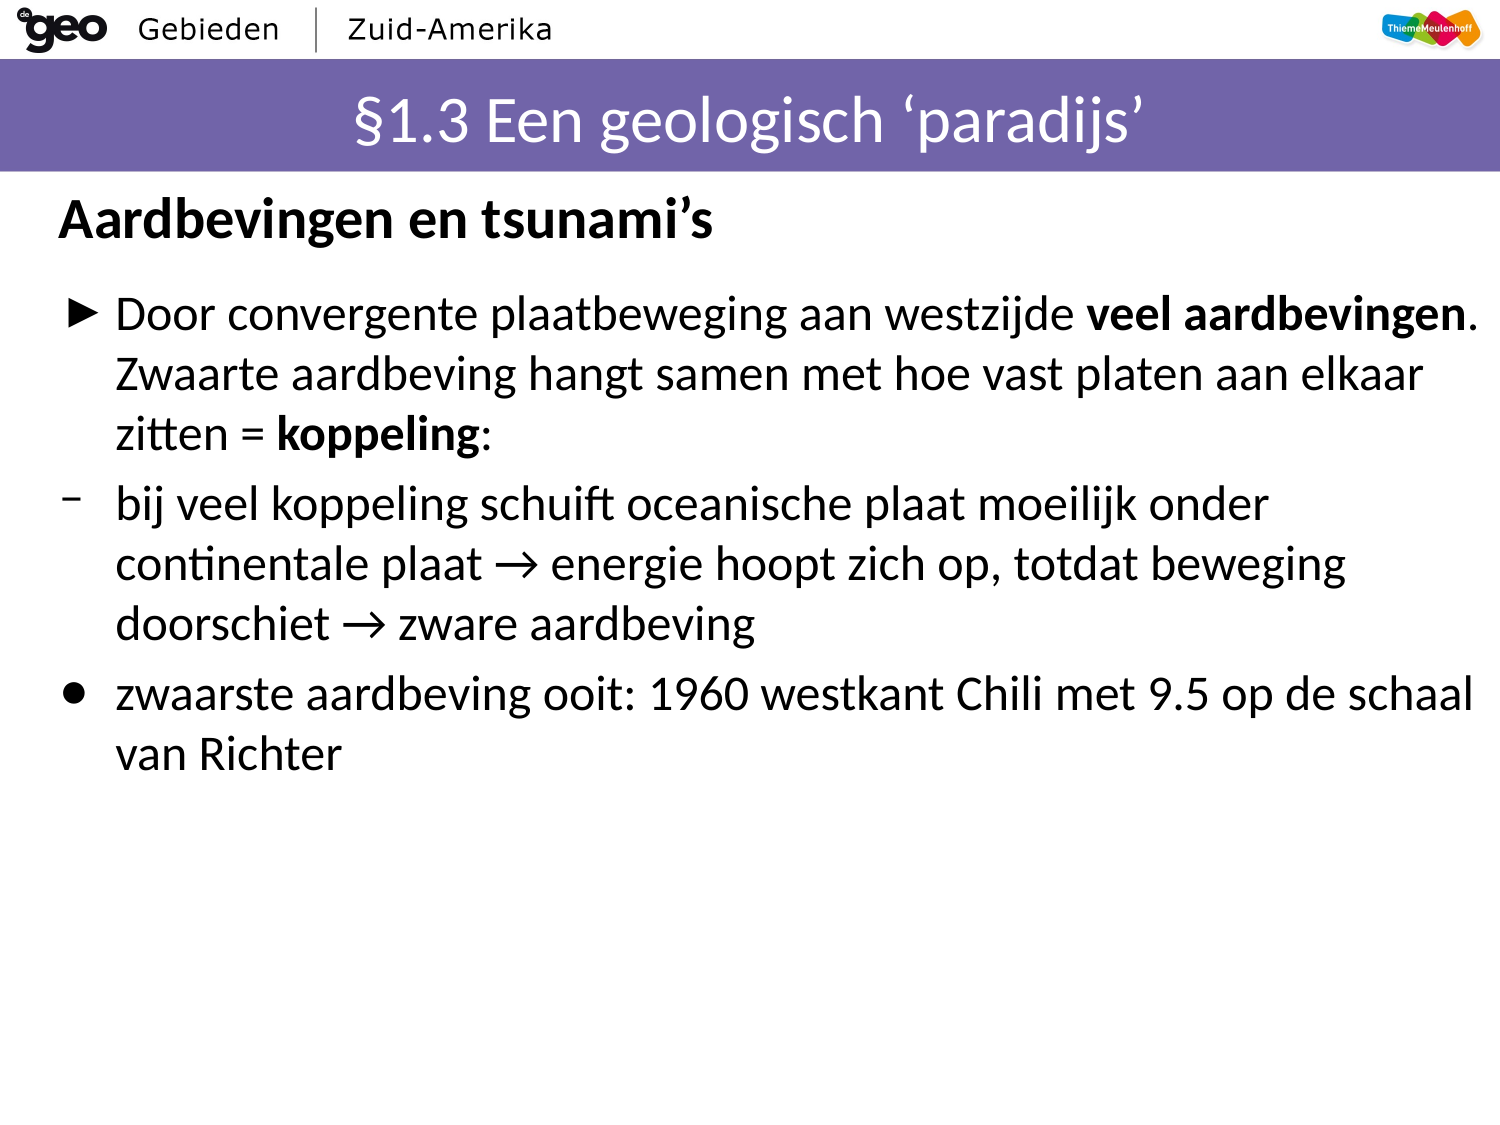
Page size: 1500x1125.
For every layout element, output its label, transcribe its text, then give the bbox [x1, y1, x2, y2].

title §1.3 Een geologisch ‘paradijs’ [0, 61, 1500, 172]
list Aardbevingen en tsunami’s Door convergente plaatbeweging aan westzijde veel aardbevingen. Zwaarte aardbeving hangt samen met hoe vast platen aan elkaar zitten = koppeling: bij veel koppeling schuift oceanische plaat moeilijk onder continentale plaat → energie hoopt zich op, totdat beweging doorschiet → zware aardbeving zwaarste aardbeving ooit: 1960 westkant Chili met 9.5 op de schaal van Richter [0, 172, 1500, 1125]
picture [0, 0, 1500, 61]
